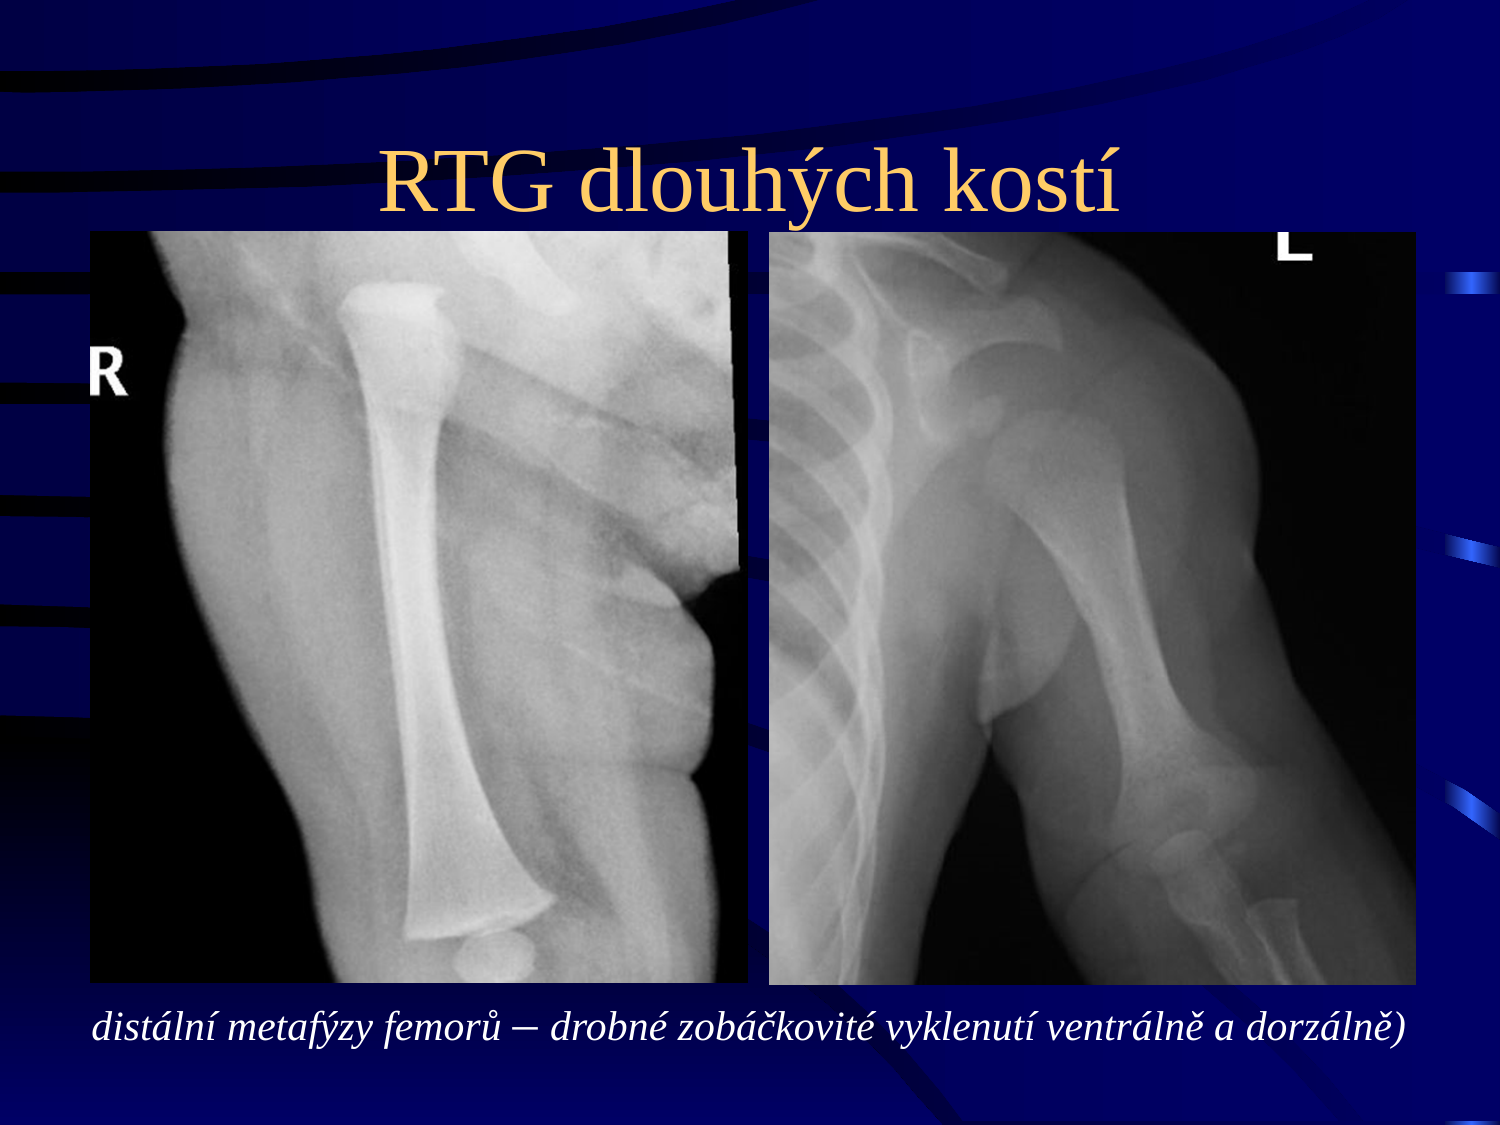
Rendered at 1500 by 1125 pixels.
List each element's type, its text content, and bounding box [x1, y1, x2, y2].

title RTG dlouhých kostí [112, 62, 1388, 288]
picture [89, 231, 748, 983]
text_box distální metafýzy femorů – drobné zobáčkovité vyklenutí ventrálně a dorzálně) [76, 982, 1500, 1108]
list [769, 231, 1416, 985]
